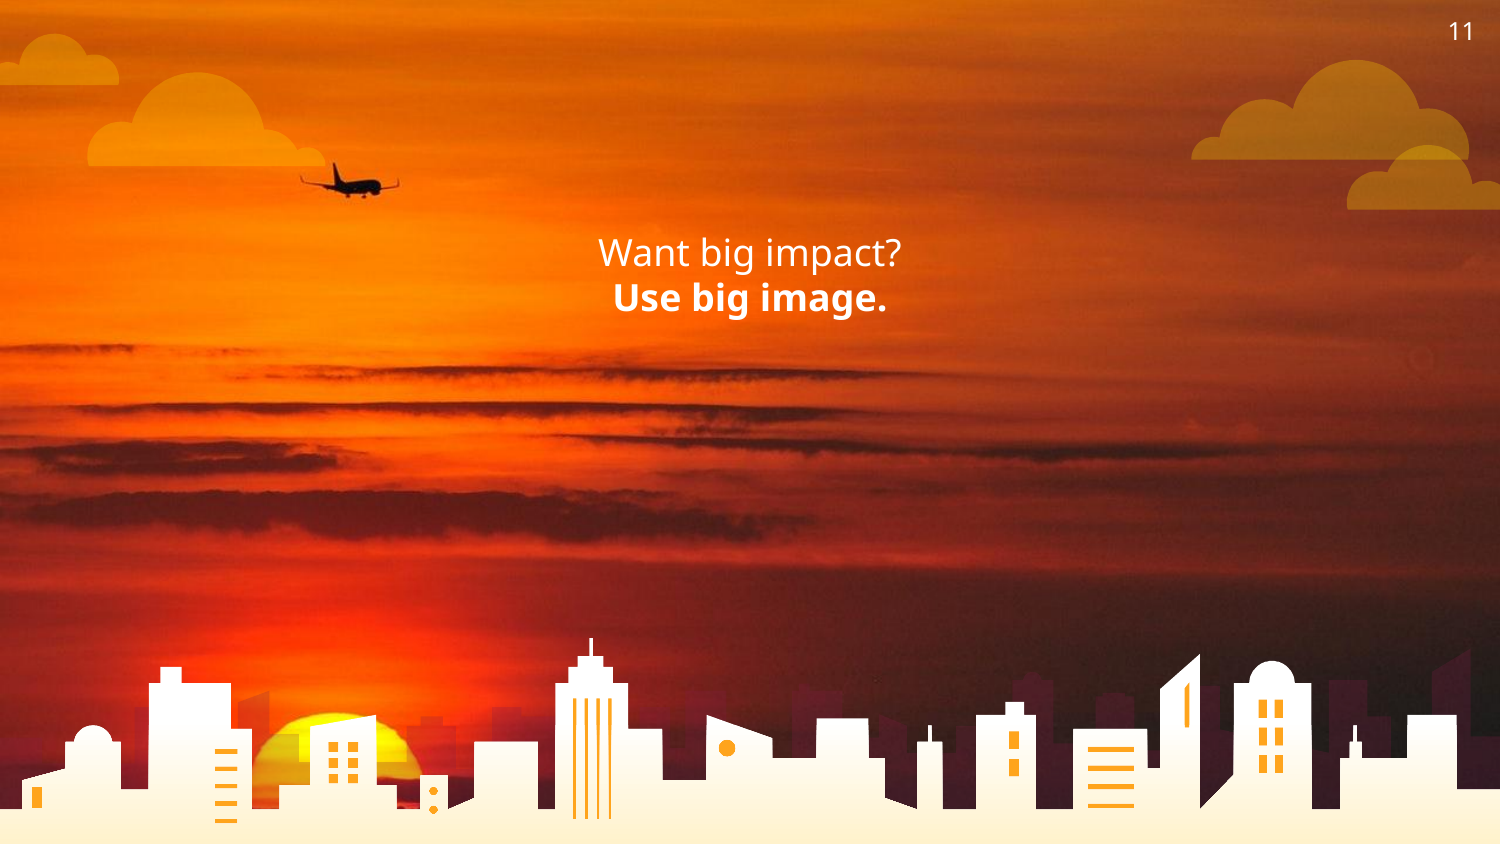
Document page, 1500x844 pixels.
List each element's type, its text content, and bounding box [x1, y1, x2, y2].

title Want big impact? Use big image. [360, 160, 1140, 387]
picture [0, 0, 1500, 769]
slide_number ‹#› [1400, 0, 1491, 65]
